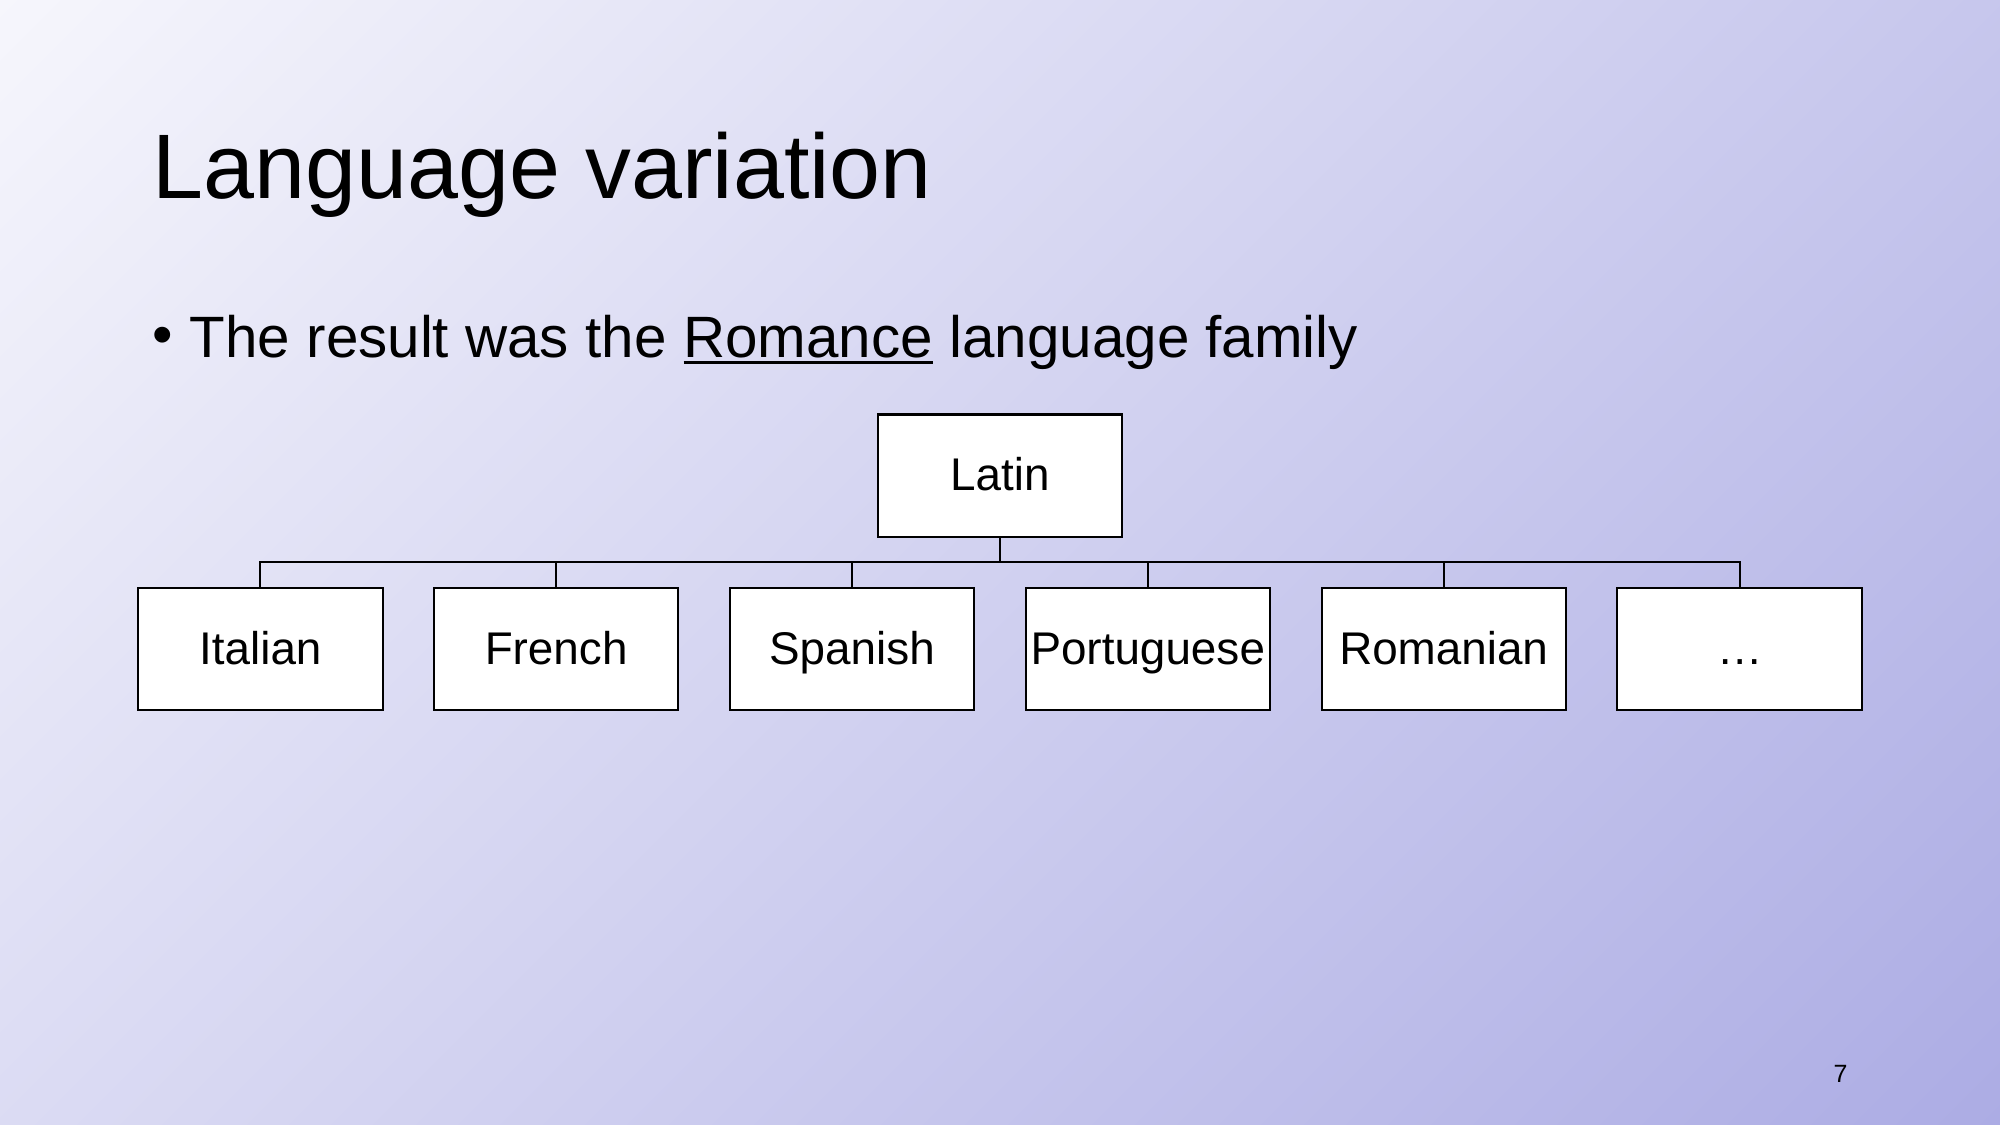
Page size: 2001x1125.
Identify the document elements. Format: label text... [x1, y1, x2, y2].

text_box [137, 255, 1863, 870]
slide_number 7 [1412, 1042, 1863, 1103]
title Language variation [137, 59, 1863, 255]
